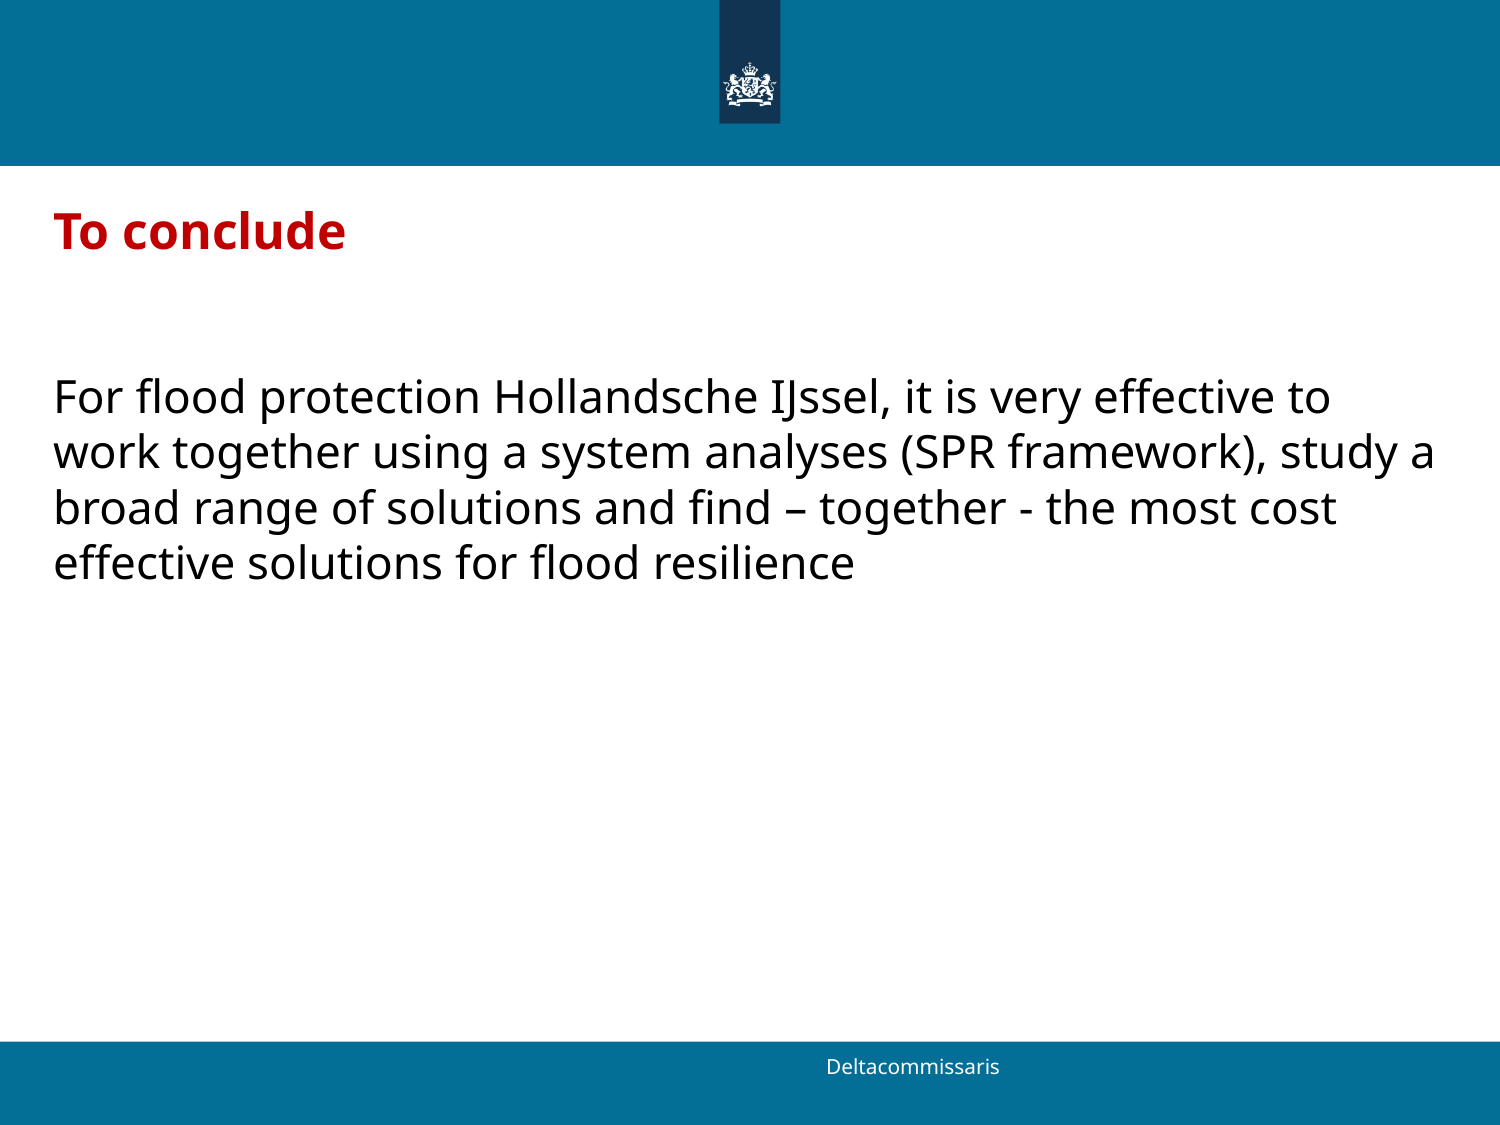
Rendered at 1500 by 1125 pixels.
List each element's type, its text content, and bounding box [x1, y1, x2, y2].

list For flood protection Hollandsche IJssel, it is very effective to work together using a system analyses (SPR framework), study a broad range of solutions and find – together - the most cost effective solutions for flood resilience [52, 302, 1447, 982]
text_box To conclude [53, 196, 1432, 262]
picture [720, 0, 779, 123]
